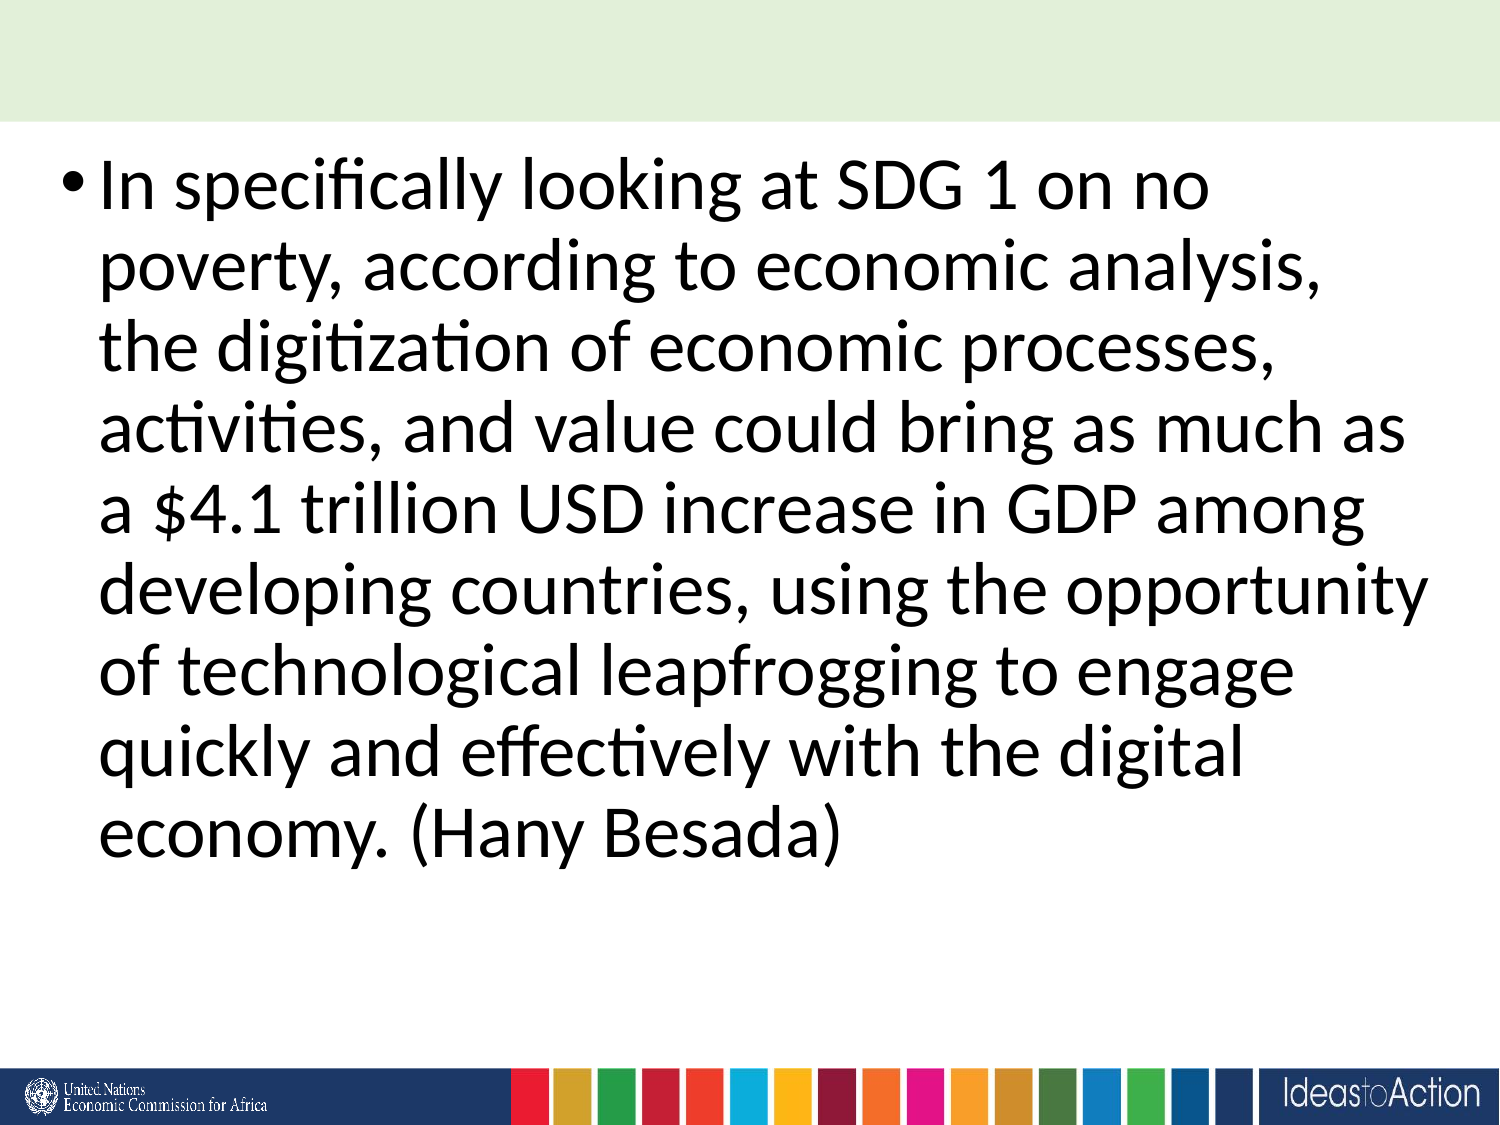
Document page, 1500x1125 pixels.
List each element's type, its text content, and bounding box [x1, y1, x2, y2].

list In specifically looking at SDG 1 on no poverty, according to economic analysis, the digitization of economic processes, activities, and value could bring as much as a $4.1 trillion USD increase in GDP among developing countries, using the opportunity of technological leapfrogging to engage quickly and effectively with the digital economy. (Hany Besada) [45, 137, 1455, 1014]
picture [511, 1068, 1500, 1125]
picture [25, 1078, 267, 1116]
